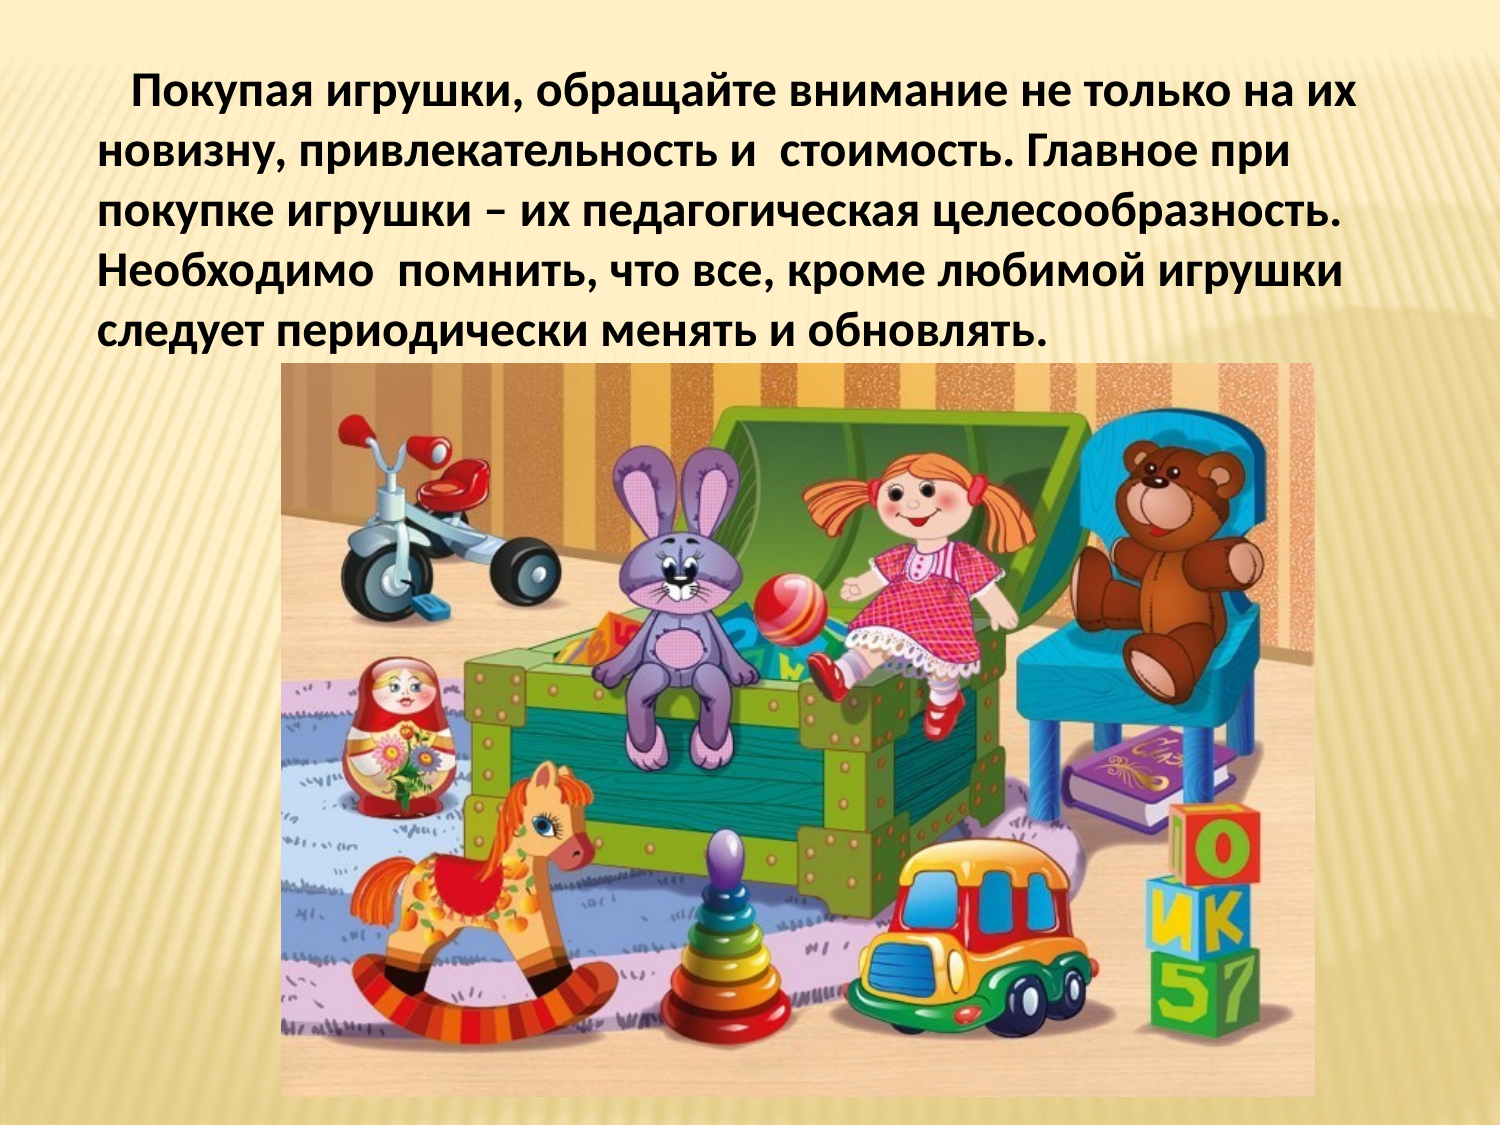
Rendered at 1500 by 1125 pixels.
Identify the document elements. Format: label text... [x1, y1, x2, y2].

text_box Покупая игрушки, обращайте внимание не только на их новизну, привлекательность и стоимость. Главное при покупке игрушки – их педагогическая целесообразность. Необходимо помнить, что все, кроме любимой игрушки следует периодически менять и обновлять. [81, 48, 1418, 364]
picture [280, 362, 1315, 1097]
